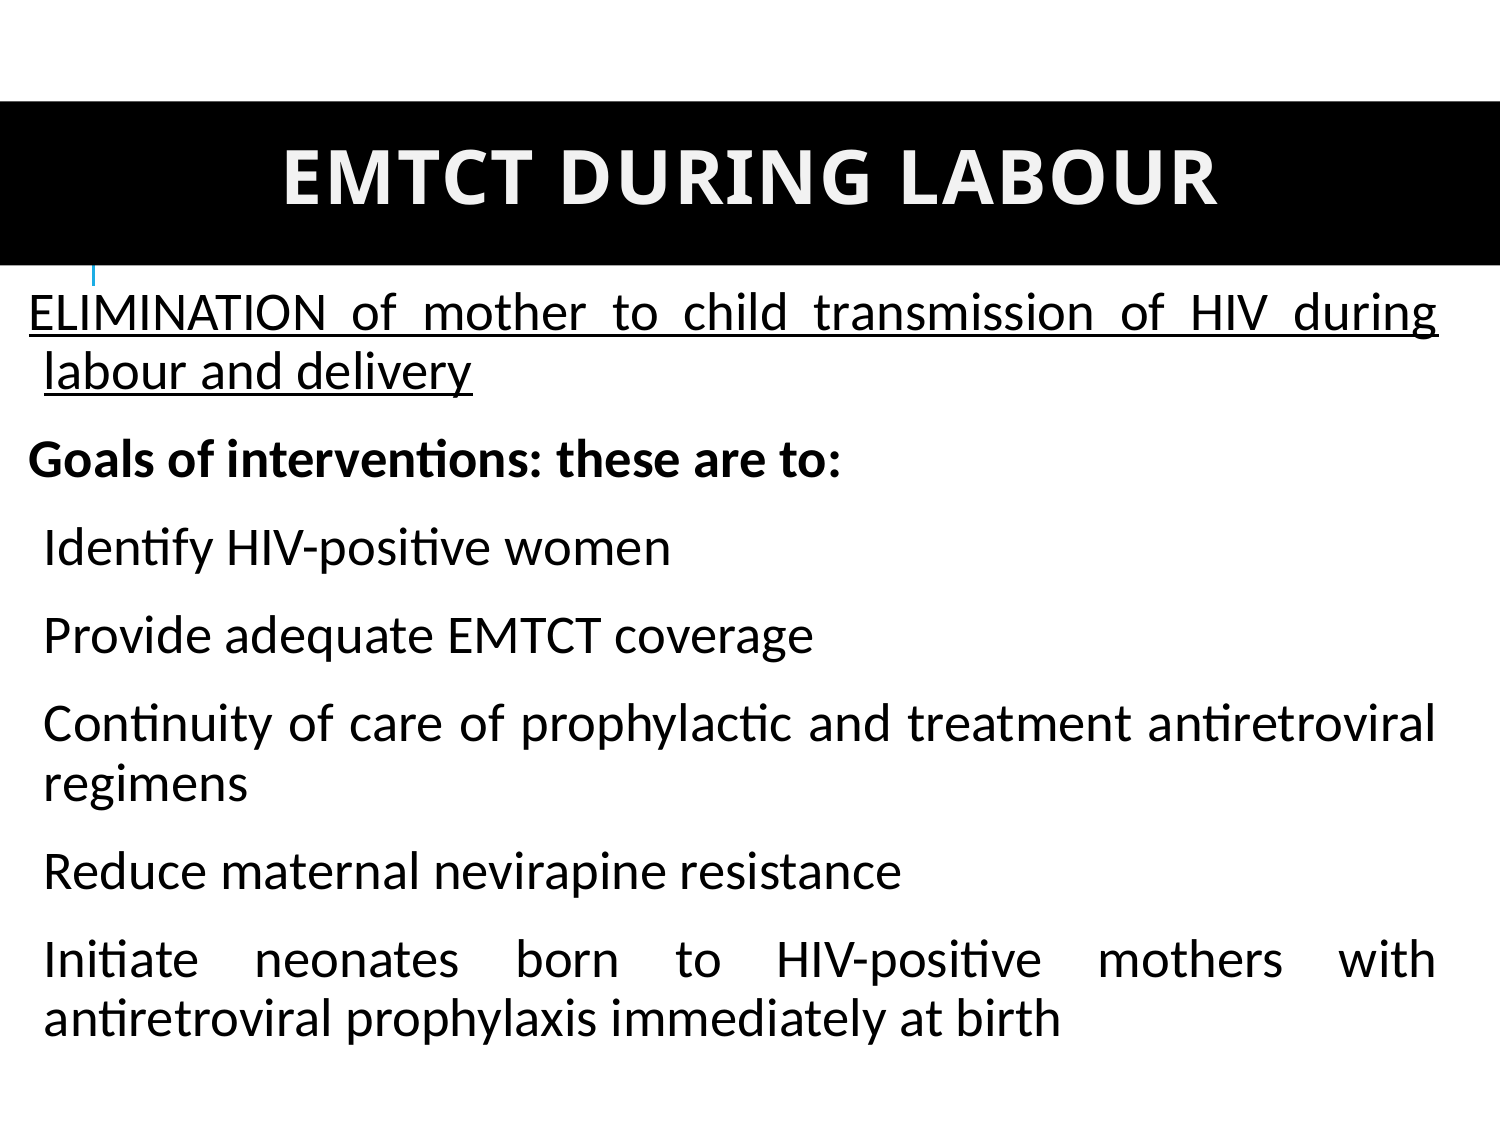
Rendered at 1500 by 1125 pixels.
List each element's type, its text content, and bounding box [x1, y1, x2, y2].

title EMTCT DURING LABOUR [0, 101, 1500, 266]
list ELIMINATION of mother to child transmission of HIV during labour and delivery Goals of interventions: these are to: Identify HIV-positive women Provide adequate EMTCT coverage Continuity of care of prophylactic and treatment antiretroviral regimens Reduce maternal nevirapine resistance Initiate neonates born to HIV-positive mothers with antiretroviral prophylaxis immediately at birth [21, 275, 1447, 983]
